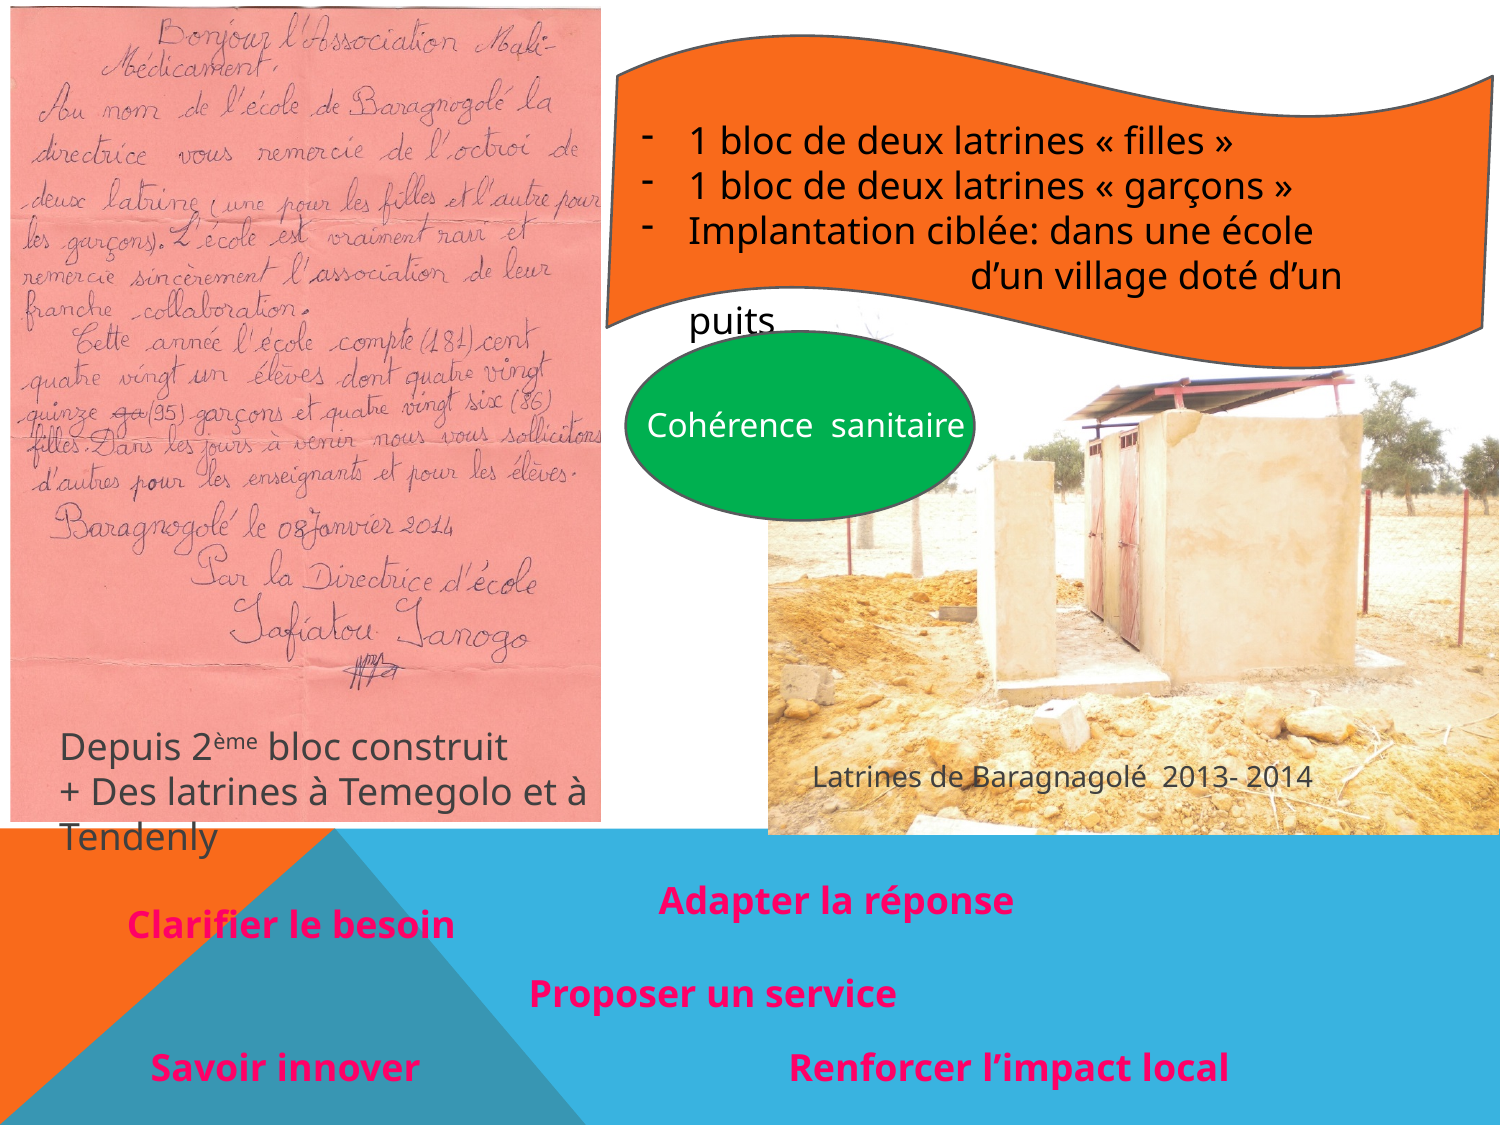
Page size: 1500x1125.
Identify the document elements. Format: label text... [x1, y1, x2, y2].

picture [10, 0, 602, 823]
text_box [633, 332, 763, 396]
text_box Clarifier le besoin [112, 893, 573, 953]
text_box [1383, 74, 1494, 285]
text_box Savoir innover [135, 1036, 597, 1097]
text_box Adapter la réponse [643, 869, 1199, 930]
text_box Depuis 2ème bloc construit + Des latrines à Temegolo et à Tendenly [44, 715, 742, 866]
text_box Proposer un service [513, 962, 1034, 1022]
text_box [624, 399, 763, 520]
text_box Cohérence sanitaire [631, 396, 763, 452]
picture [768, 286, 1499, 835]
text_box 1 bloc de deux latrines « filles » 1 bloc de deux latrines « garçons » Implantation ciblée: dans une école d’un village doté d’un puits [626, 109, 1454, 350]
text_box [606, 34, 1223, 329]
text_box Renforcer l’impact local [773, 1036, 1388, 1097]
